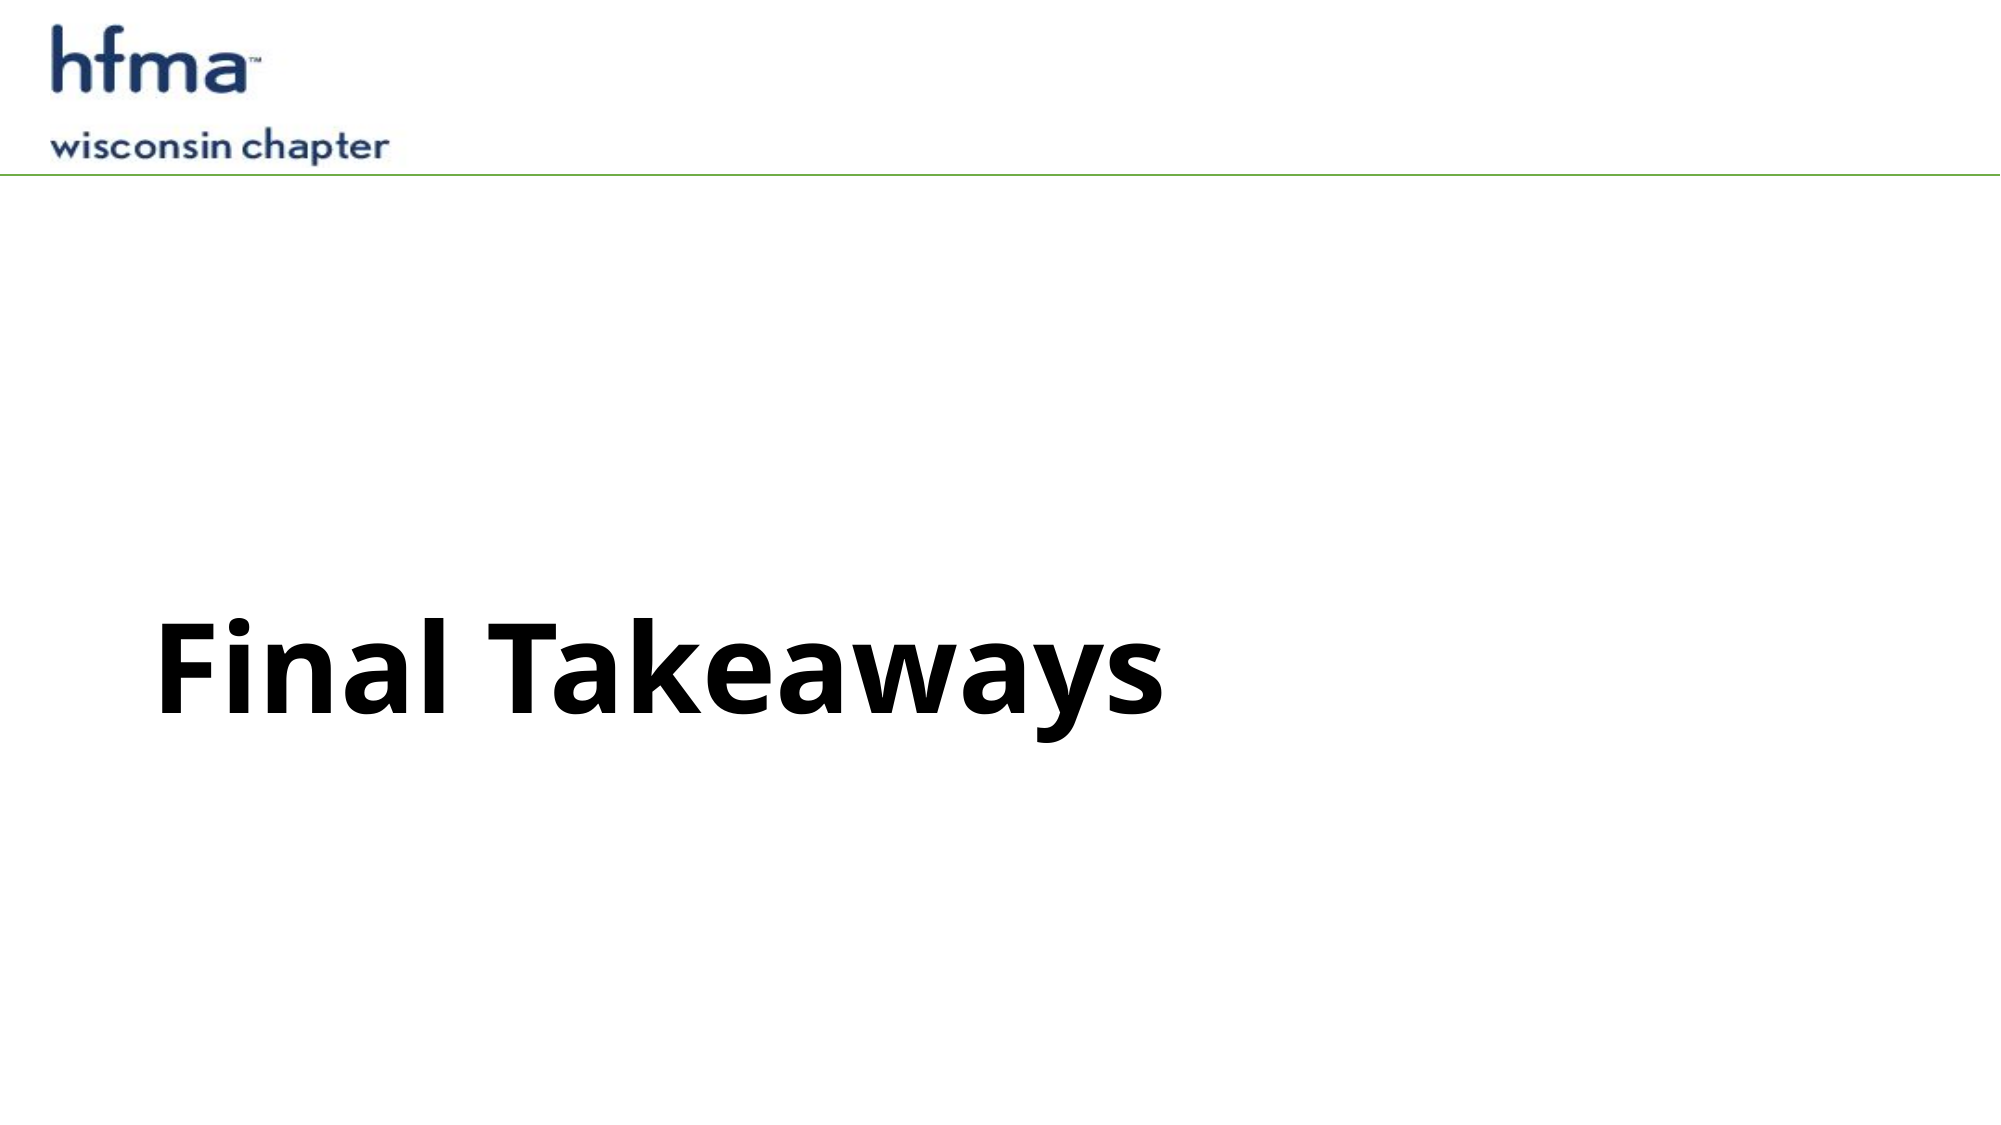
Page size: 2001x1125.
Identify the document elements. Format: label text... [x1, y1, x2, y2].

title Final Takeaways [136, 280, 1862, 749]
picture [50, 0, 1238, 168]
